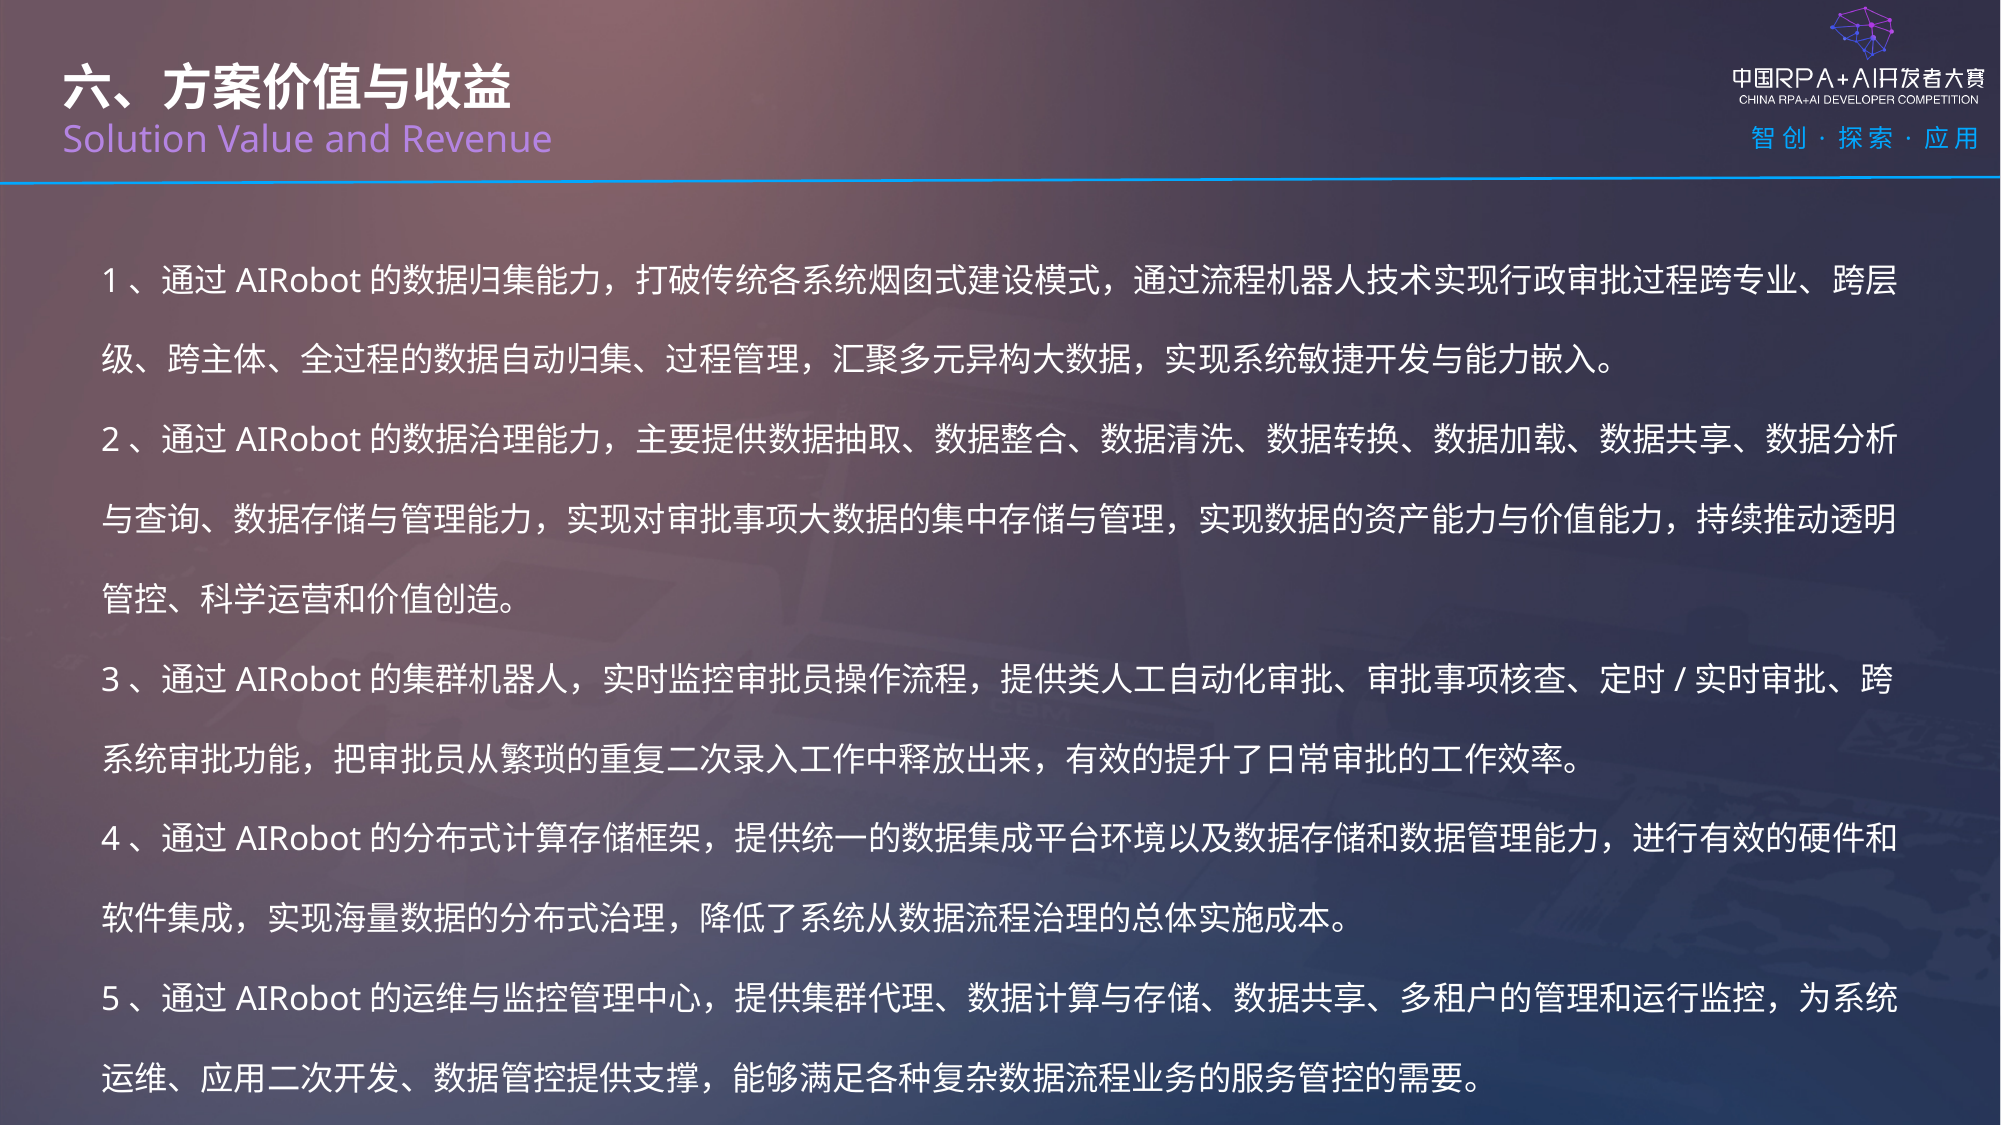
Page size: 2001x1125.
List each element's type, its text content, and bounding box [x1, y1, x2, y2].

text_box 六、方案价值与收益 Solution Value and Revenue [47, 47, 982, 168]
picture [0, 179, 2001, 1125]
picture [0, 0, 2001, 177]
text_box 1、通过AIRobot的数据归集能力，打破传统各系统烟囱式建设模式，通过流程机器人技术实现行政审批过程跨专业、跨层级、跨主体、全过程的数据自动归集、过程管理，汇聚多元异构大数据，实现系统敏捷开发与能力嵌入。 2、通过AIRobot的数据治理能力，主要提供数据抽取、数据整合、数据清洗、数据转换、数据加载、数据共享、数据分析与查询、数据存储与管理能力，实现对审批事项大数据的集中存储与管理，实现数据的资产能力与价值能力，持续推动透明管控、科学运营和价值创造。 3、通过AIRobot的集群机器人，实时监控审批员操作流程，提供类人工自动化审批、审批事项核查、定时/实时审批、跨系统审批功能，把审批员从繁琐的重复二次录入工作中释放出来，有效的提升了日常审批的工作效率。 4、通过AIRobot的分布式计算存储框架，提供统一的数据集成平台环境以及数据存储和数据管理能力，进行有效的硬件和软件集成，实现海量数据的分布式治理，降低了系统从数据流程治理的总体实施成本。 5、通过AIRobot的运维与监控管理中心，提供集群代理、数据计算与存储、数据共享、多租户的管理和运行监控，为系统运维、应用二次开发、数据管控提供支撑，能够满足各种复杂数据流程业务的服务管控的需要。 [86, 211, 1914, 1105]
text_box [0, 177, 2000, 184]
